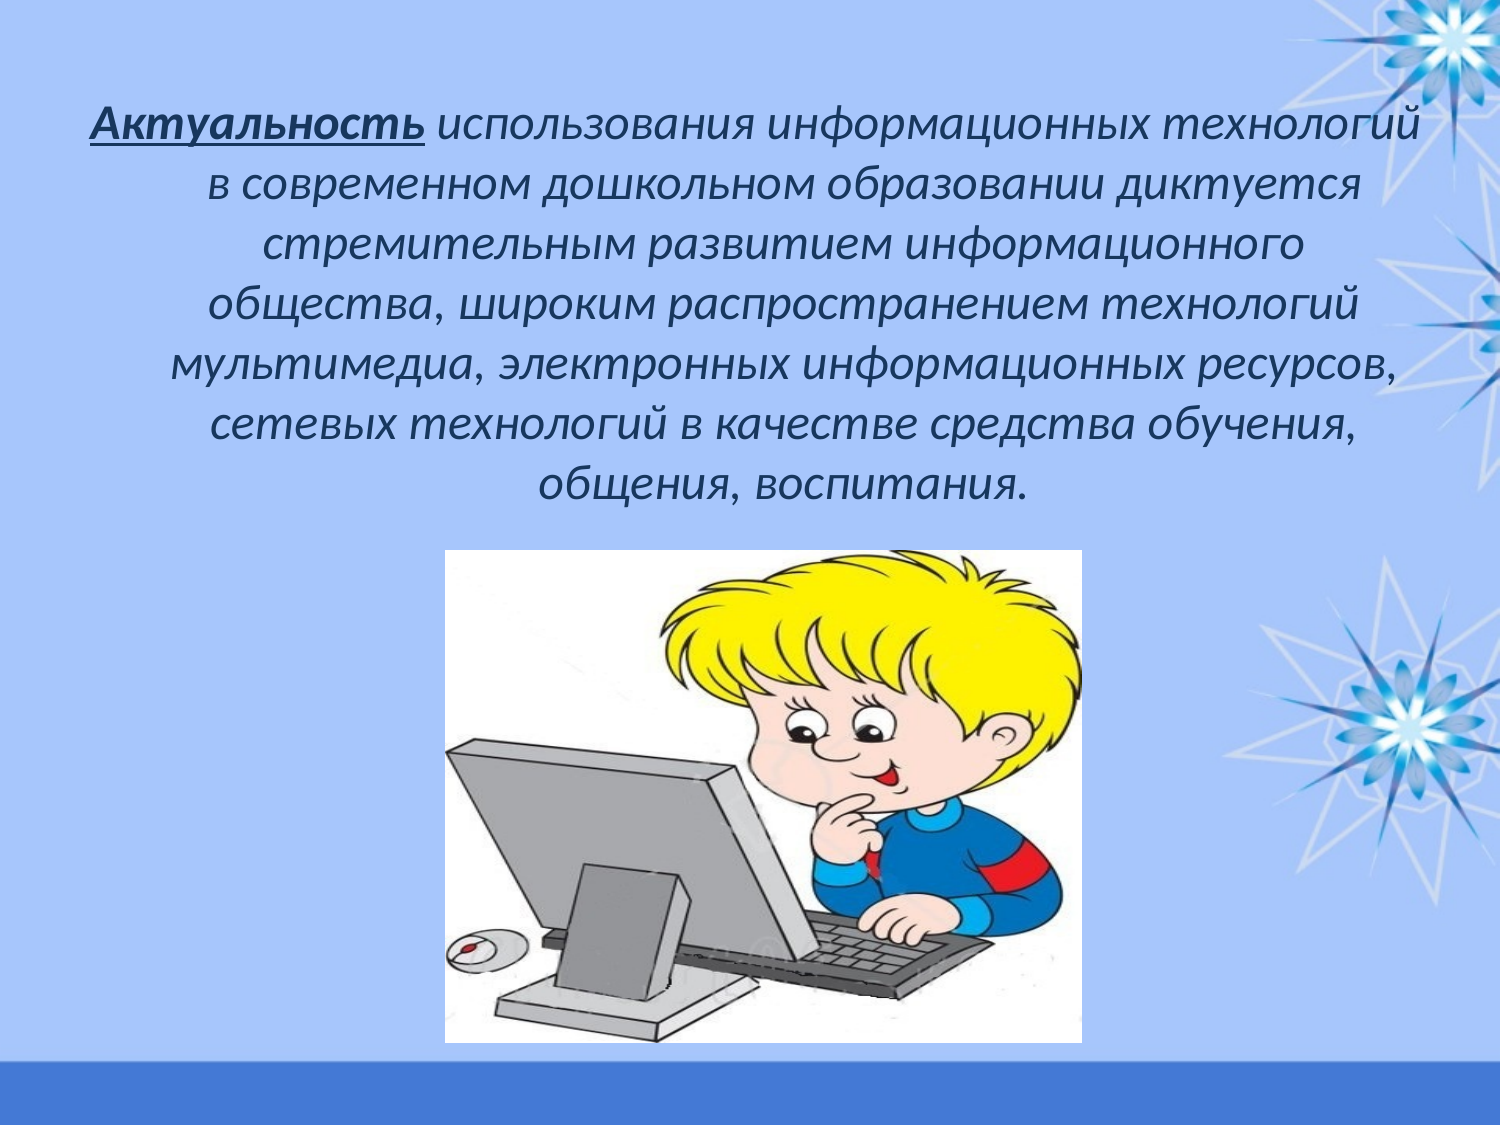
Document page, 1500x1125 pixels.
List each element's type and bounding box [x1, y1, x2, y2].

list [0, 0, 1500, 1125]
picture [445, 550, 1082, 1044]
